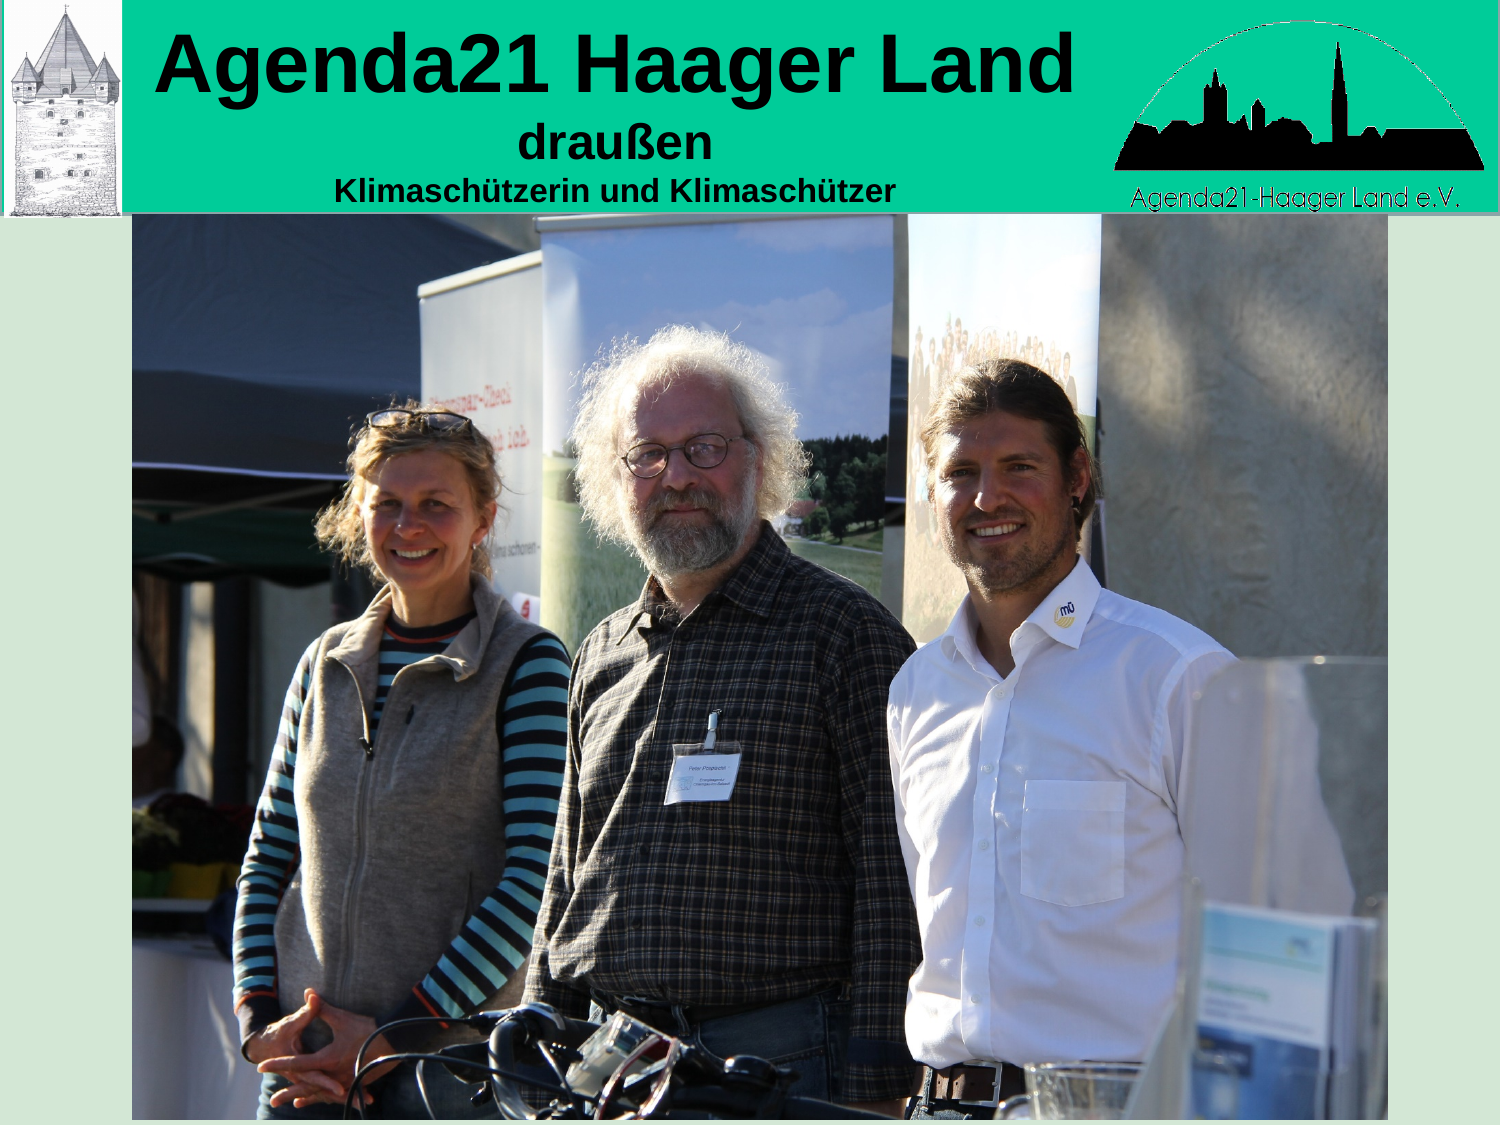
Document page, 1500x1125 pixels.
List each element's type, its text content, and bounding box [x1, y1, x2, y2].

text_box Agenda21 Haager Land draußen Klimaschützerin und Klimaschützer [125, 2, 1106, 217]
picture [132, 11, 1500, 1120]
